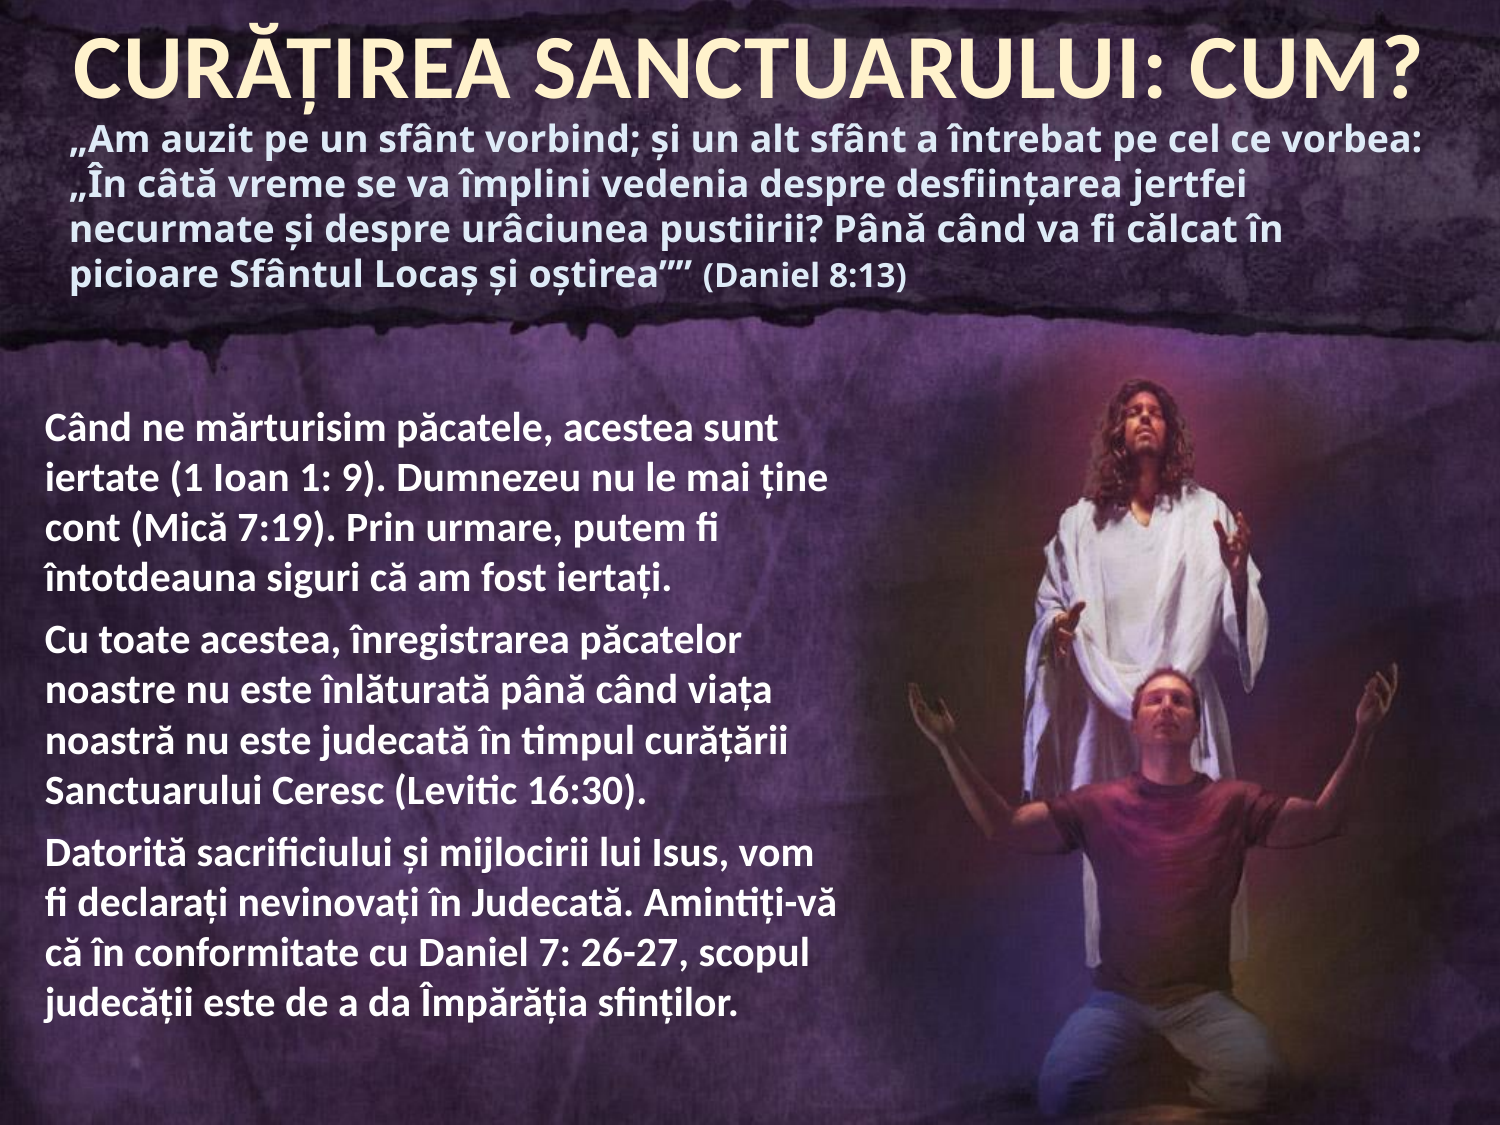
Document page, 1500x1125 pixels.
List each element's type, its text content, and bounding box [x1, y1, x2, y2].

picture [0, 125, 1500, 1125]
text_box CURĂŢIREA SANCTUARULUI: CUM? [0, 0, 1500, 125]
text_box Când ne mărturisim păcatele, acestea sunt iertate (1 Ioan 1: 9). Dumnezeu nu le mai ţine cont (Mică 7:19). Prin urmare, putem fi întotdeauna siguri că am fost iertaţi. Cu toate acestea, înregistrarea păcatelor noastre nu este înlăturată până când viaţa noastră nu este judecată în timpul curăţării Sanctuarului Ceresc (Levitic 16:30). Datorită sacrificiului şi mijlocirii lui Isus, vom fi declaraţi nevinovaţi în Judecată. Amintiţi-vă că în conformitate cu Daniel 7: 26-27, scopul judecăţii este de a da Împărăţia sfinţilor. [29, 392, 853, 1033]
text_box „Am auzit pe un sfânt vorbind; şi un alt sfânt a întrebat pe cel ce vorbea: „În câtă vreme se va împlini vedenia despre desfiinţarea jertfei necurmate şi despre urâciunea pustiirii? Până când va fi călcat în picioare Sfântul Locaş şi oştirea”” (Daniel 8:13) [54, 107, 1446, 302]
